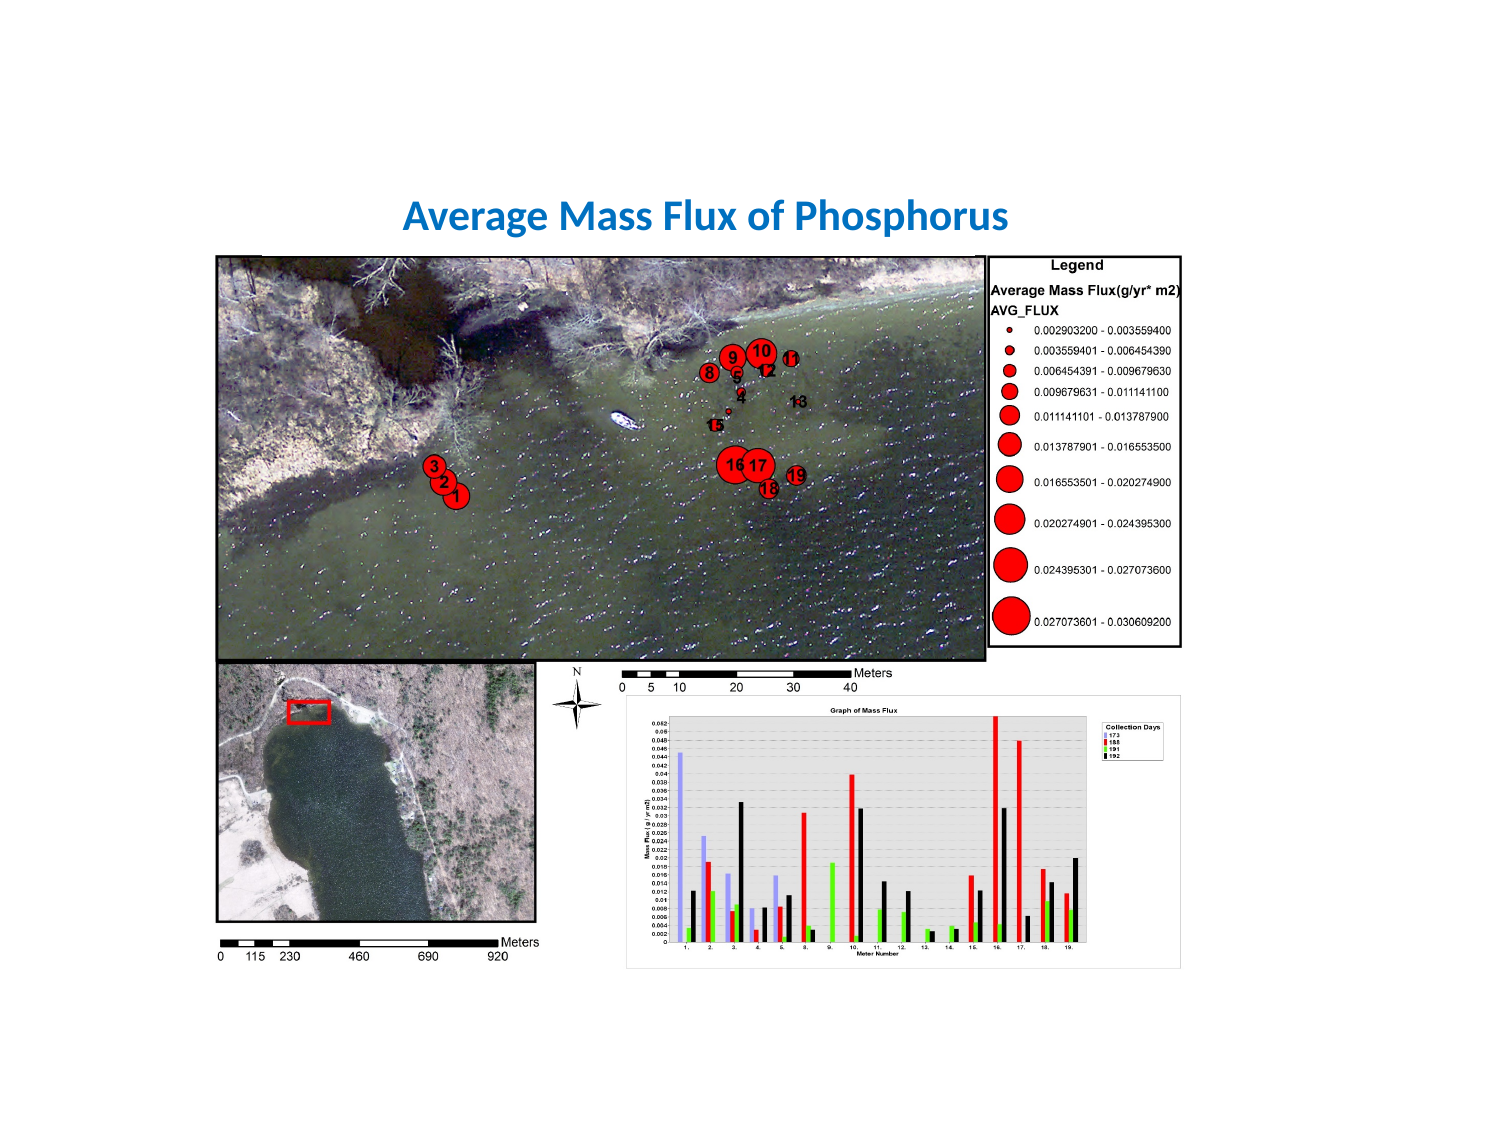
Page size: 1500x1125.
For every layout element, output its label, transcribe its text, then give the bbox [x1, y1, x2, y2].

text_box Average Mass Flux of Phosphorus [387, 179, 1025, 211]
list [196, 211, 1197, 985]
